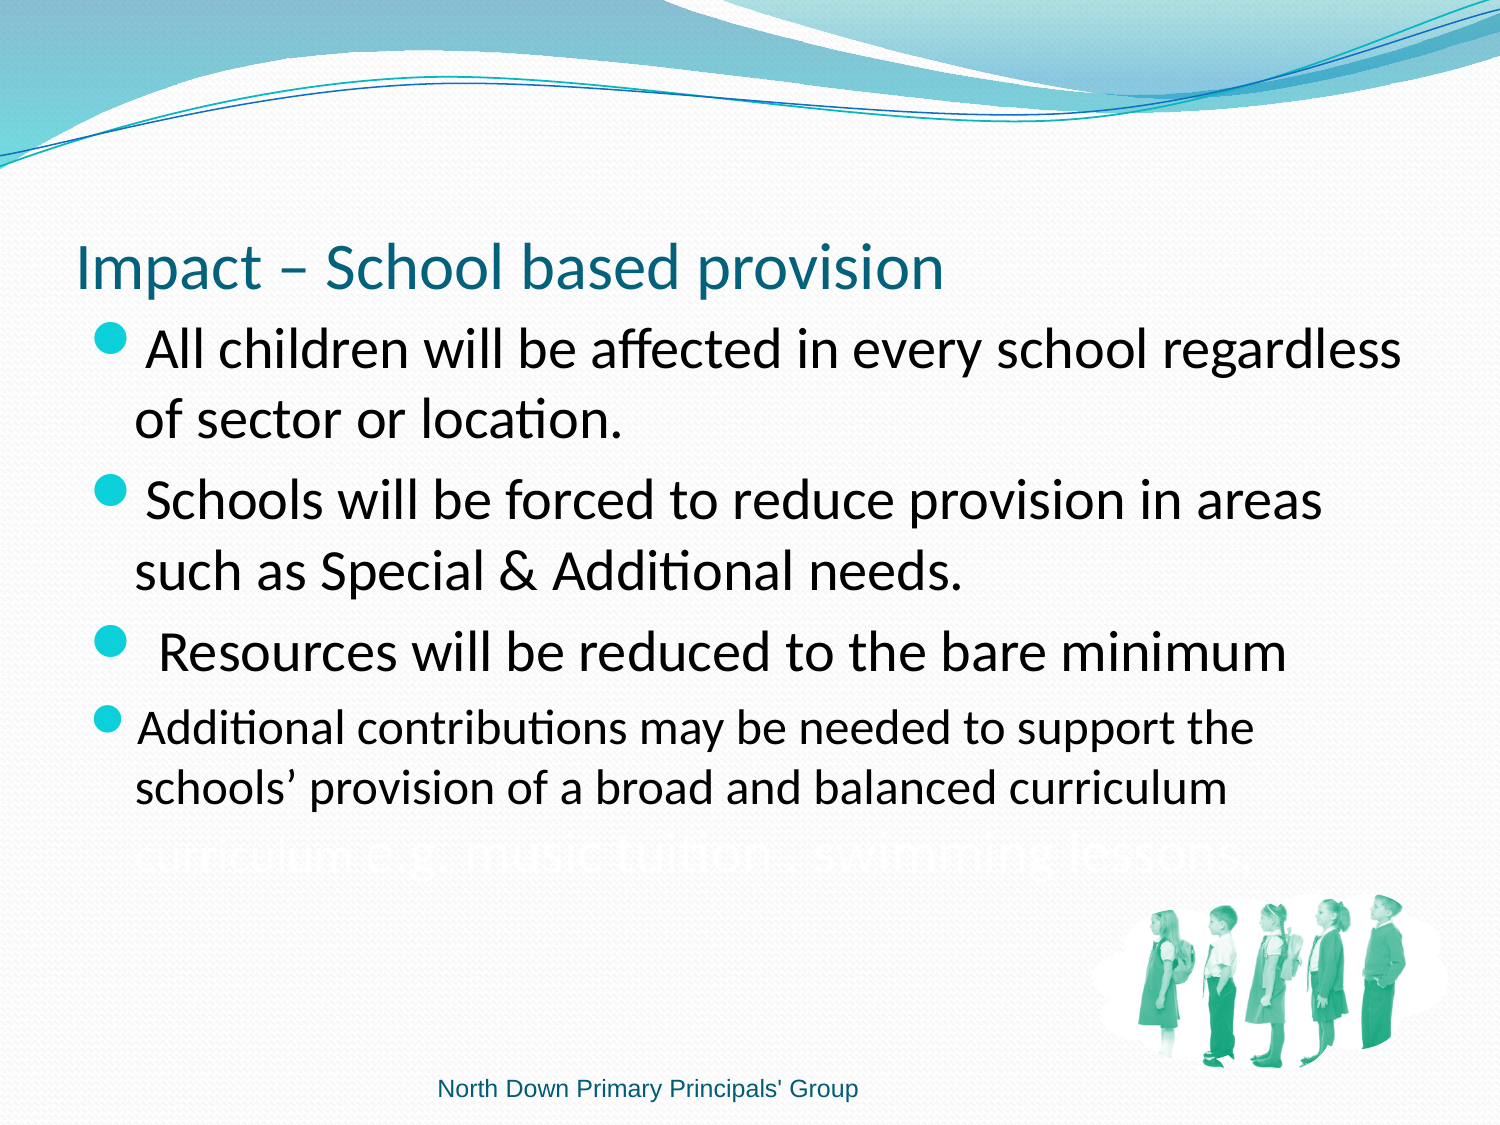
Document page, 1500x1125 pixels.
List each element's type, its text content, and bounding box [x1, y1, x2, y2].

list All children will be affected in every school regardless of sector or location. Schools will be forced to reduce provision in areas such as Special & Additional needs. Resources will be reduced to the bare minimum Additional contributions may be needed to support the schools’ provision of a broad and balanced curriculum curriculum e.g. music tuition , swimming lessons, [75, 303, 1425, 1012]
title Impact – School based provision [75, 115, 1425, 303]
footer North Down Primary Principals' Group [437, 1042, 988, 1103]
picture [1092, 893, 1449, 1072]
